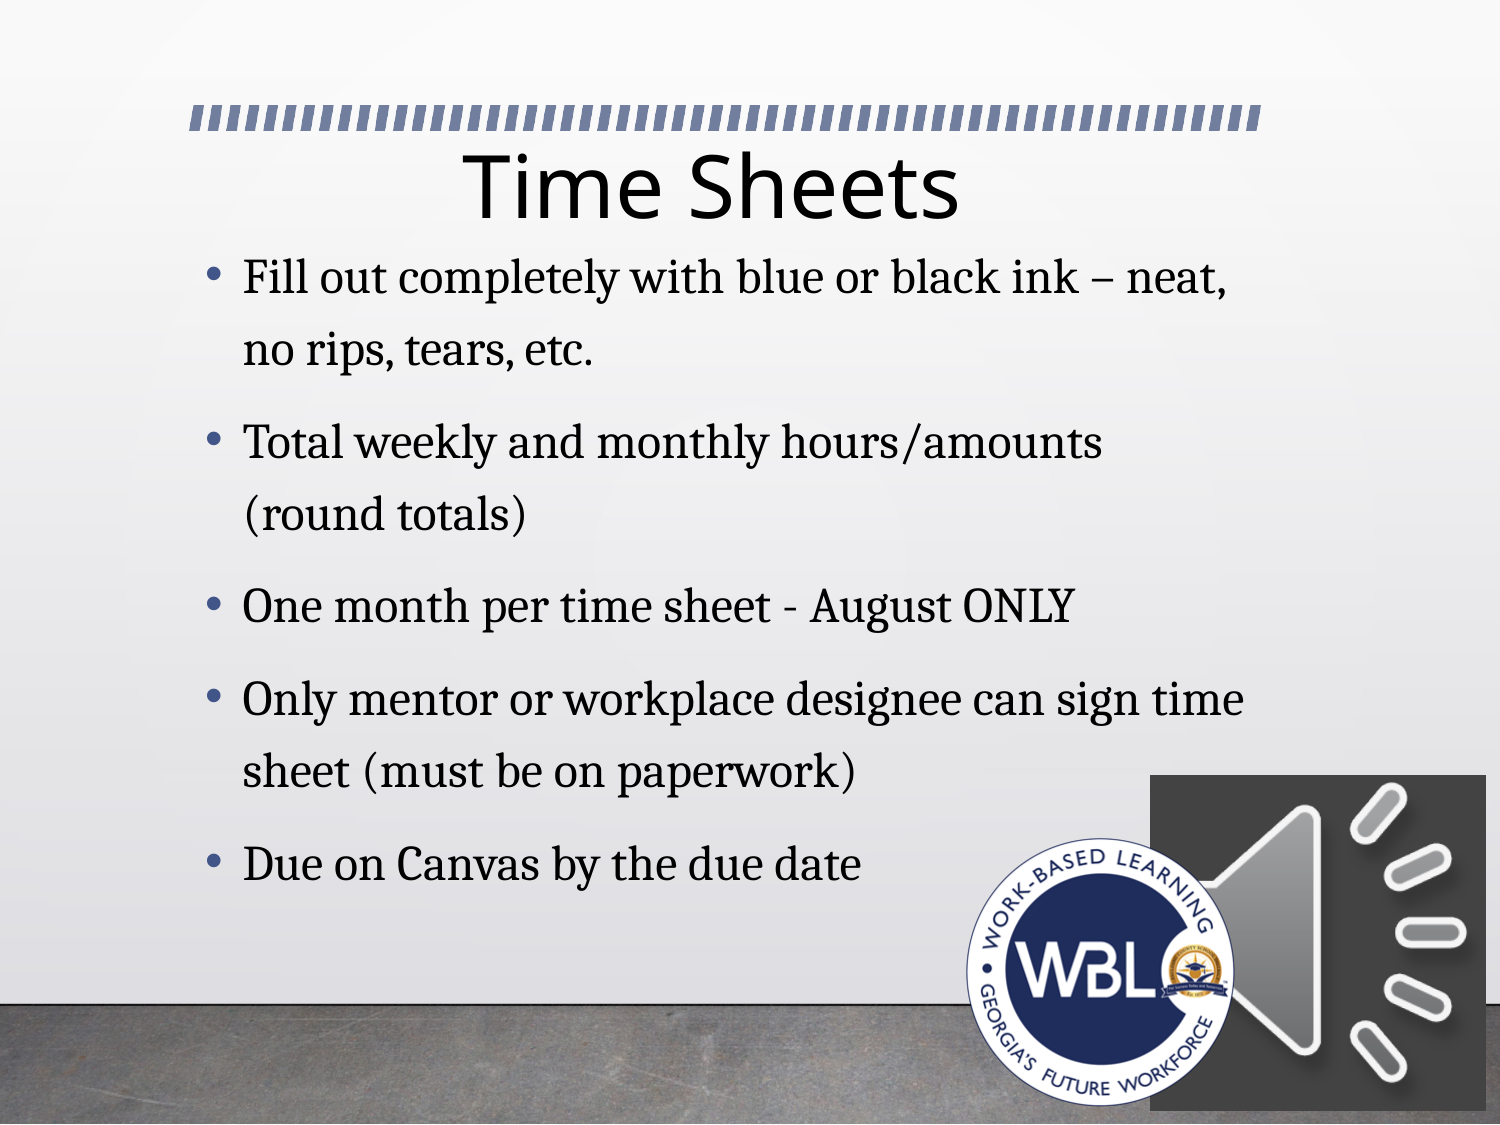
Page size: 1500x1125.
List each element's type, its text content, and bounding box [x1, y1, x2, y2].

title Time Sheets [184, 135, 1263, 308]
picture [0, 773, 1500, 1124]
list Fill out completely with blue or black ink – neat, no rips, tears, etc. Total weekly and monthly hours/amounts (round totals) One month per time sheet - August ONLY Only mentor or workplace designee can sign time sheet (must be on paperwork) Due on Canvas by the due date [190, 223, 1269, 764]
